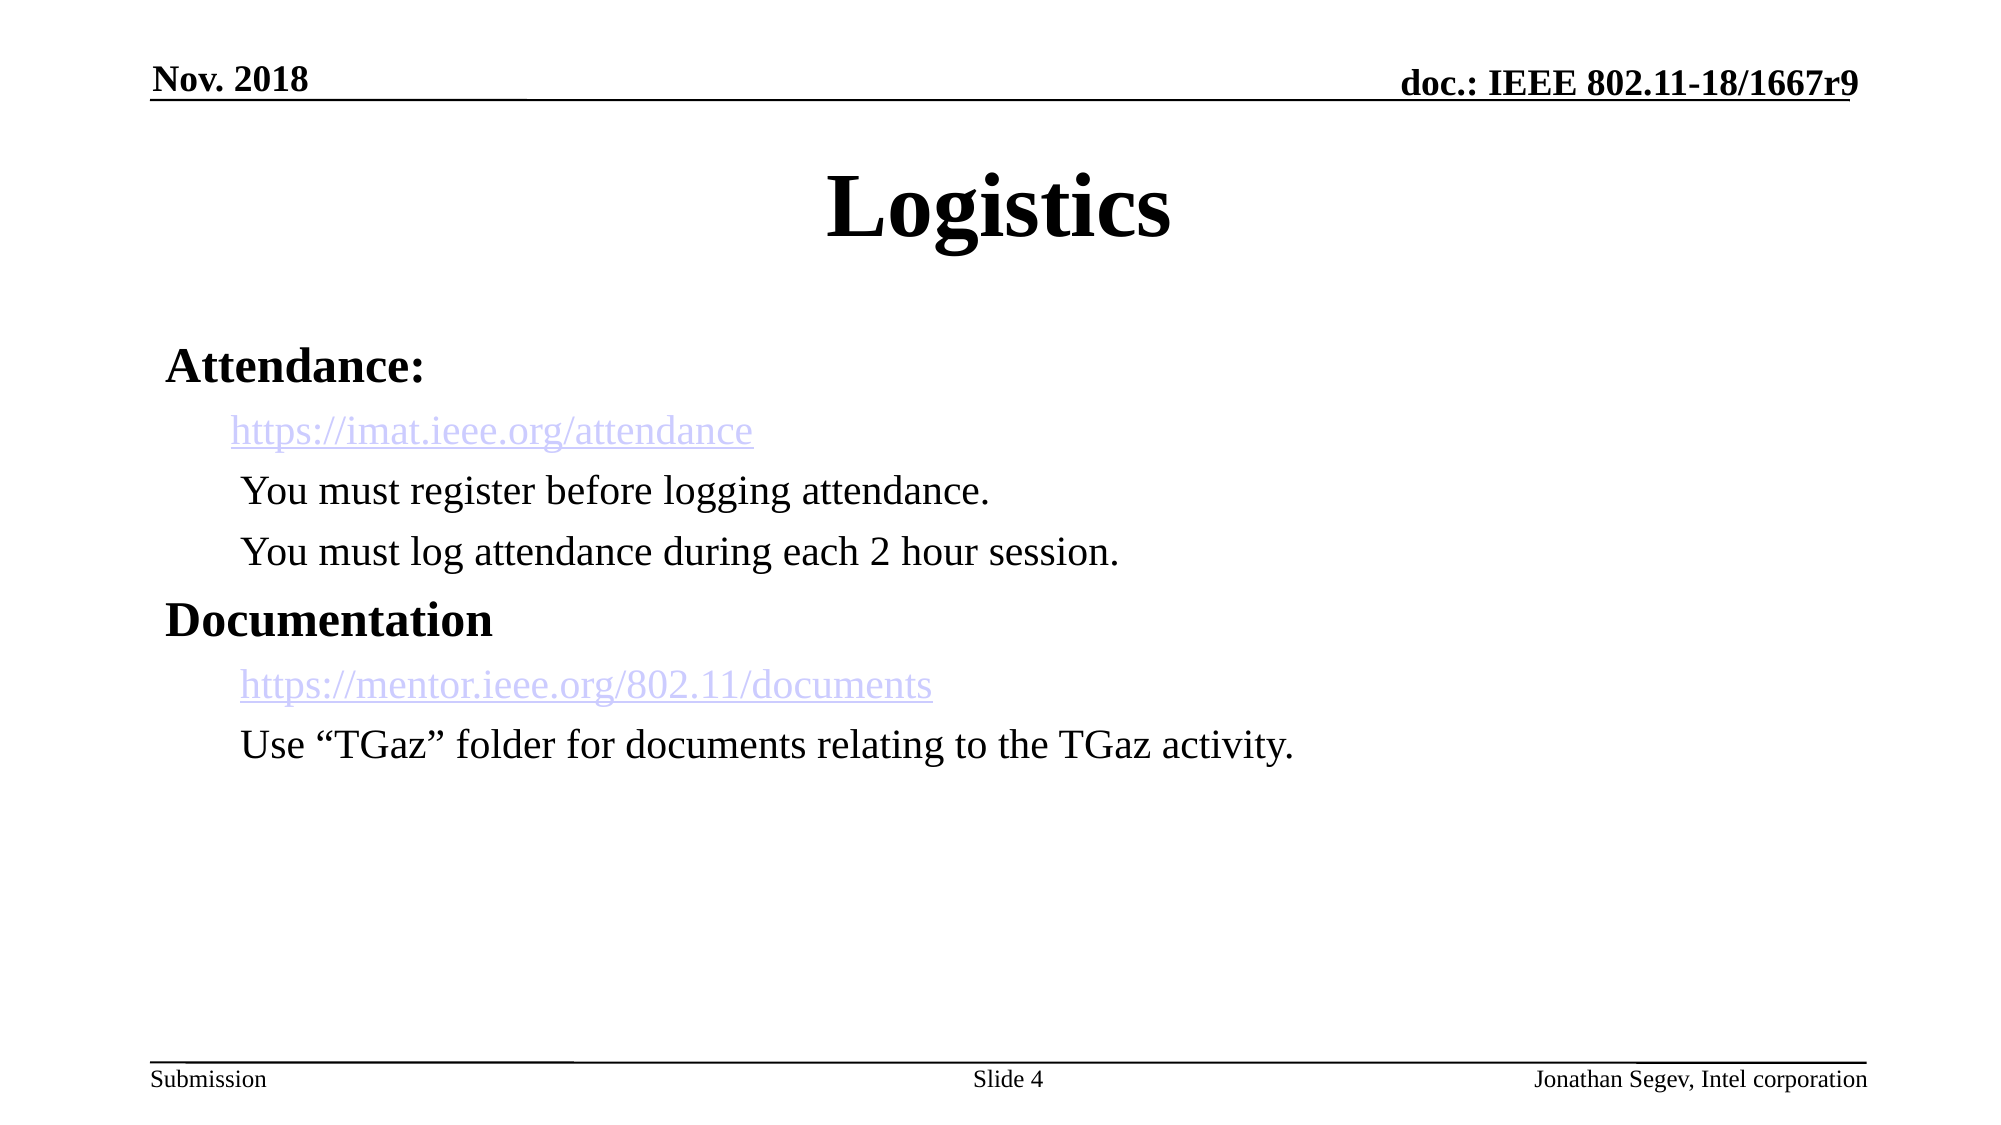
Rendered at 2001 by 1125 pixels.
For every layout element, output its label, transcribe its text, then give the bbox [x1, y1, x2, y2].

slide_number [152, 54, 563, 100]
list Attendance: https://imat.ieee.org/attendance You must register before logging attendance. You must log attendance during each 2 hour session. Documentation https://mentor.ieee.org/802.11/documents Use “TGaz” folder for documents relating to the TGaz activity. [149, 324, 1850, 1000]
footer Jonathan Segev, Intel corporation [1171, 1061, 1869, 1093]
slide_number Slide 4 [950, 1061, 1067, 1123]
title Logistics [149, 112, 1850, 288]
